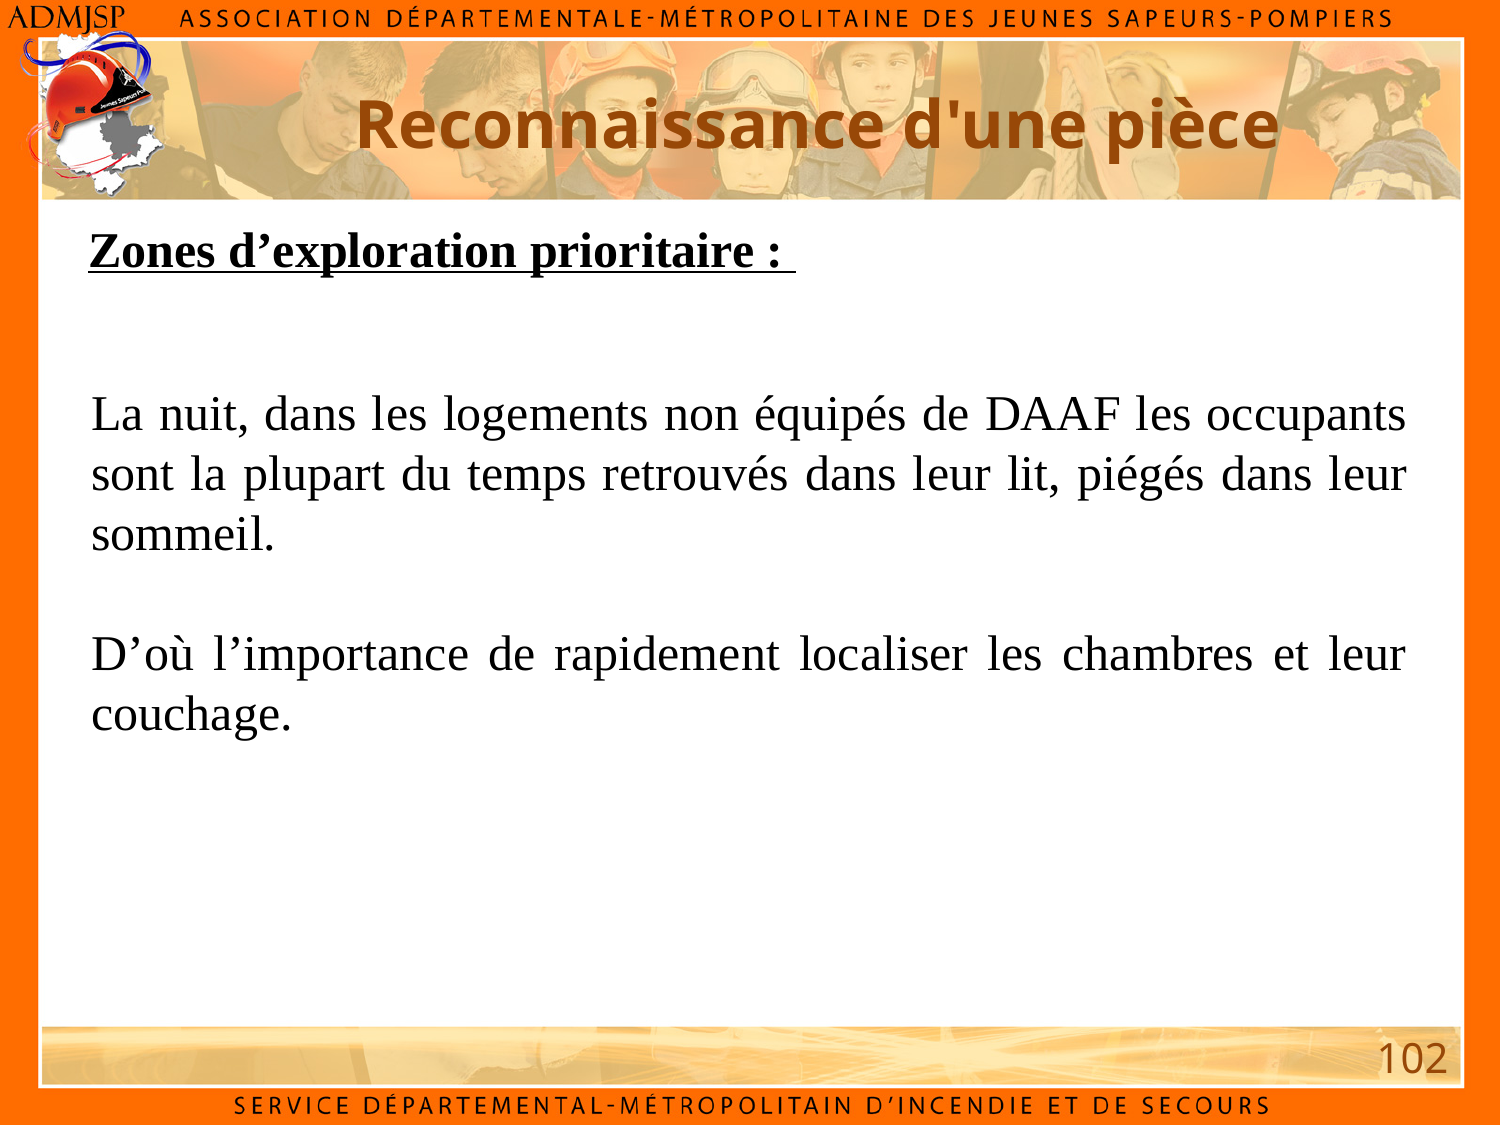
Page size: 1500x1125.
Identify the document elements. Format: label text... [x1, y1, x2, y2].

text_box Reconnaissance d'une pièce [183, 45, 1453, 200]
text_box La nuit, dans les logements non équipés de DAAF les occupants sont la plupart du temps retrouvés dans leur lit, piégés dans leur sommeil. D’où l’importance de rapidement localiser les chambres et leur couchage. [76, 373, 1424, 748]
text_box 102 [1113, 1029, 1464, 1090]
picture [0, 0, 1500, 1125]
text_box Zones d’exploration prioritaire : [73, 210, 812, 286]
